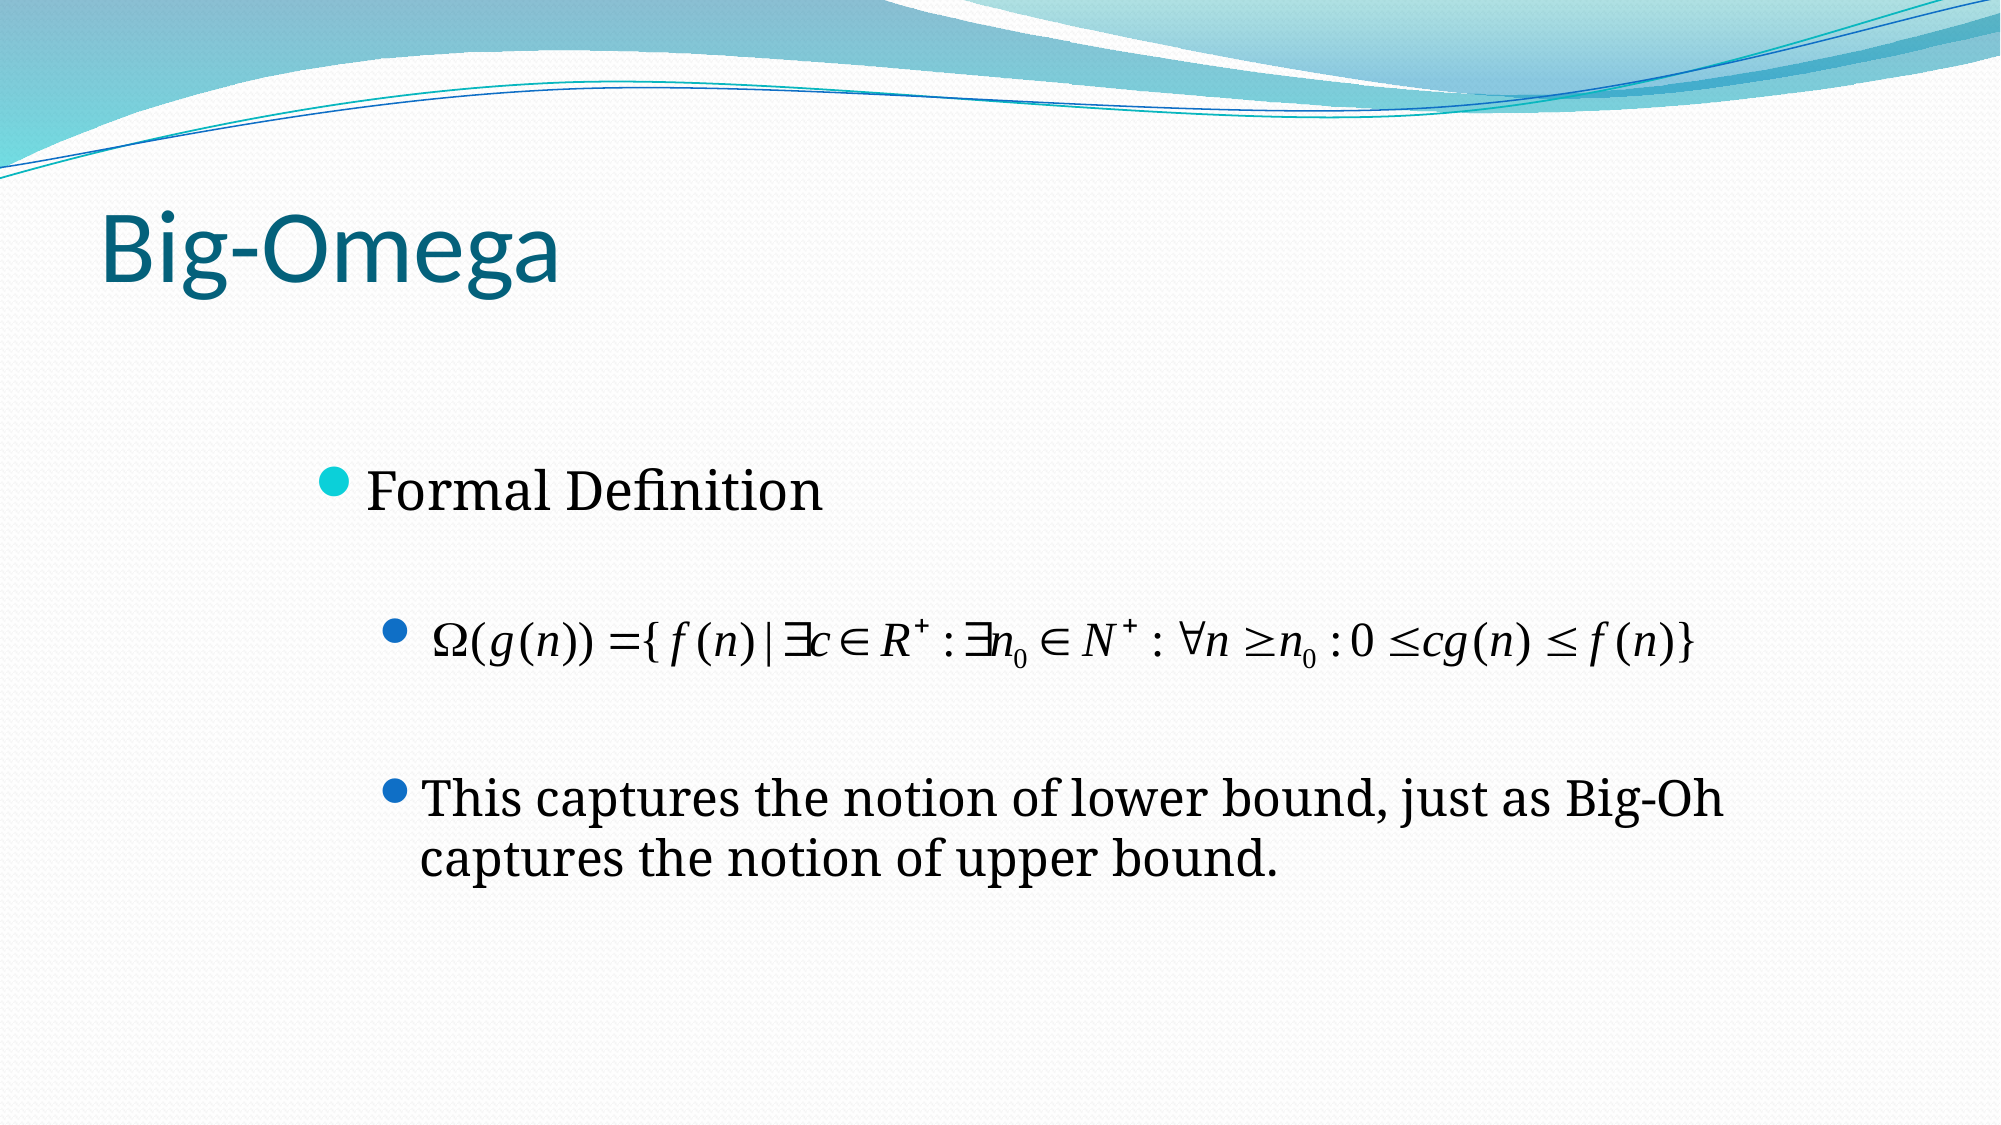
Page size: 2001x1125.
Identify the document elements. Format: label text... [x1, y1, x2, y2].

title Big-Omega [99, 115, 1900, 303]
list Formal Definition This captures the notion of lower bound, just as Big‑Oh captures the notion of upper bound. [300, 448, 1750, 1000]
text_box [424, 602, 1705, 681]
